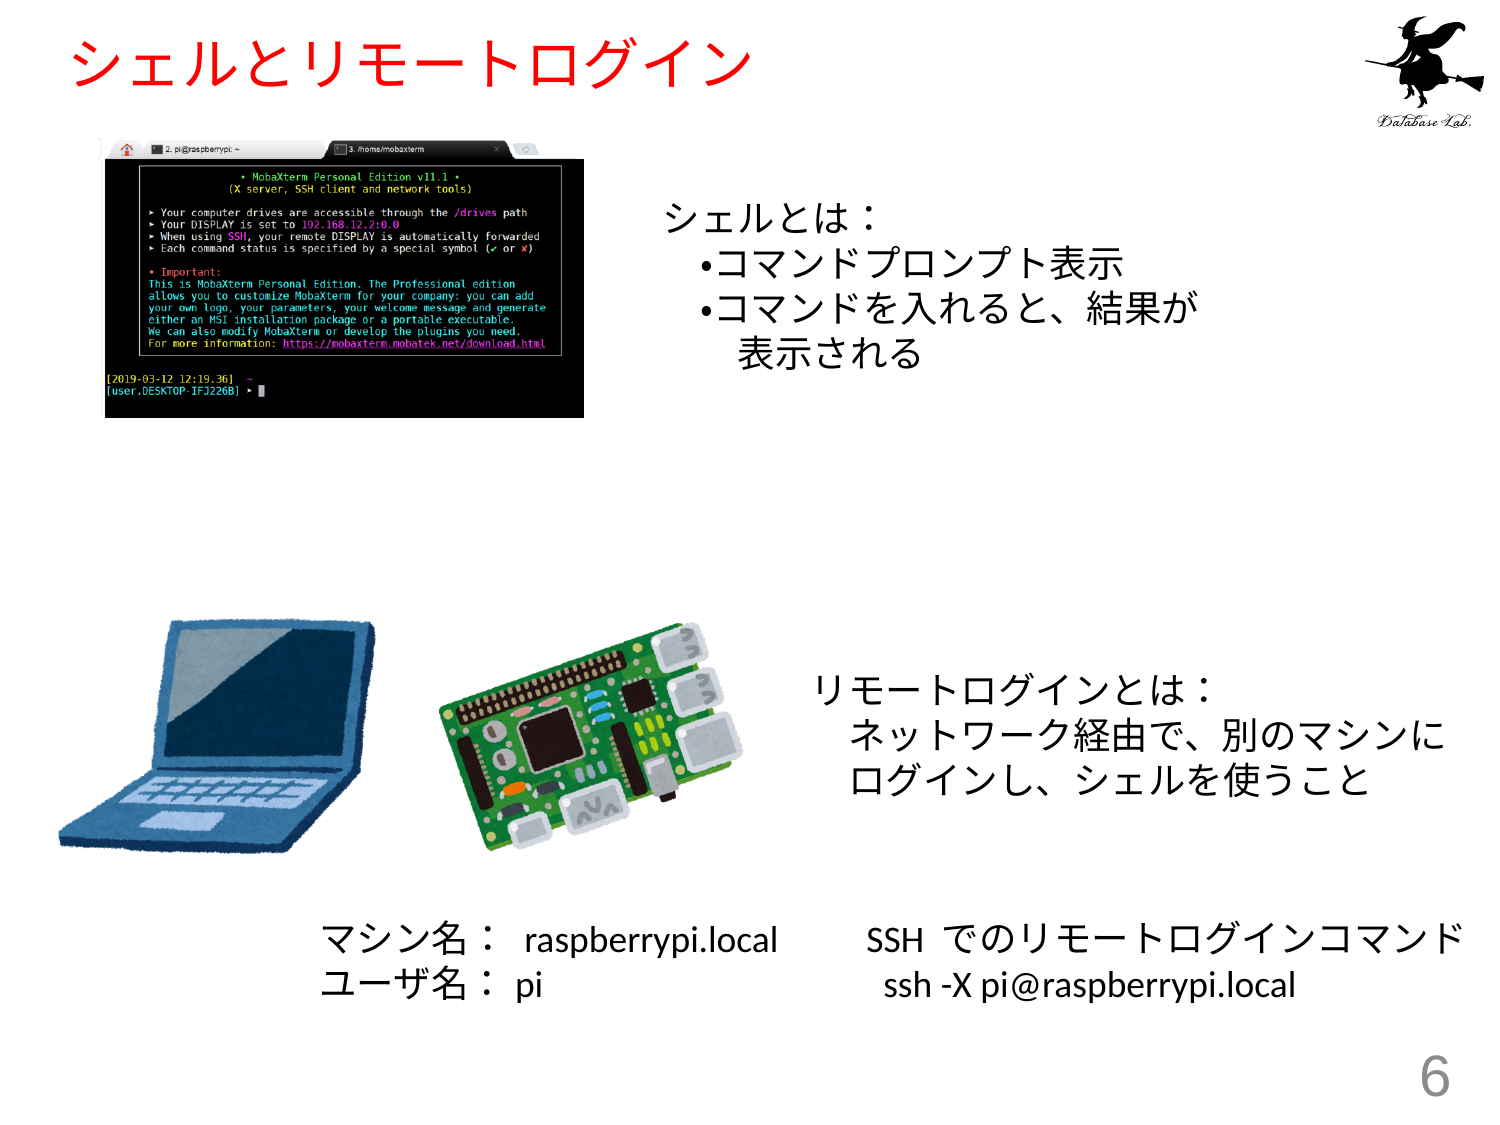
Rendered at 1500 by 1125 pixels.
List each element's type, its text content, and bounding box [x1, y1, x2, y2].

text_box SSH でのリモートログインコマンド ssh -X pi@raspberrypi.local [851, 907, 1482, 1013]
text_box シェルとは： ・コマンドプロンプト表示 ・コマンドを入れると、結果が 表示される [648, 187, 1215, 383]
picture [52, 608, 384, 871]
text_box リモートログインとは： ネットワーク経由で、別のマシンに ログインし、シェルを使うこと [795, 659, 1462, 810]
slide_number 6 [1129, 1042, 1467, 1103]
picture [1362, 14, 1486, 130]
title シェルとリモートログイン [52, 28, 1441, 106]
picture [98, 137, 584, 418]
picture [425, 595, 750, 884]
text_box マシン名： raspberrypi.local ユーザ名：pi [304, 907, 794, 1013]
